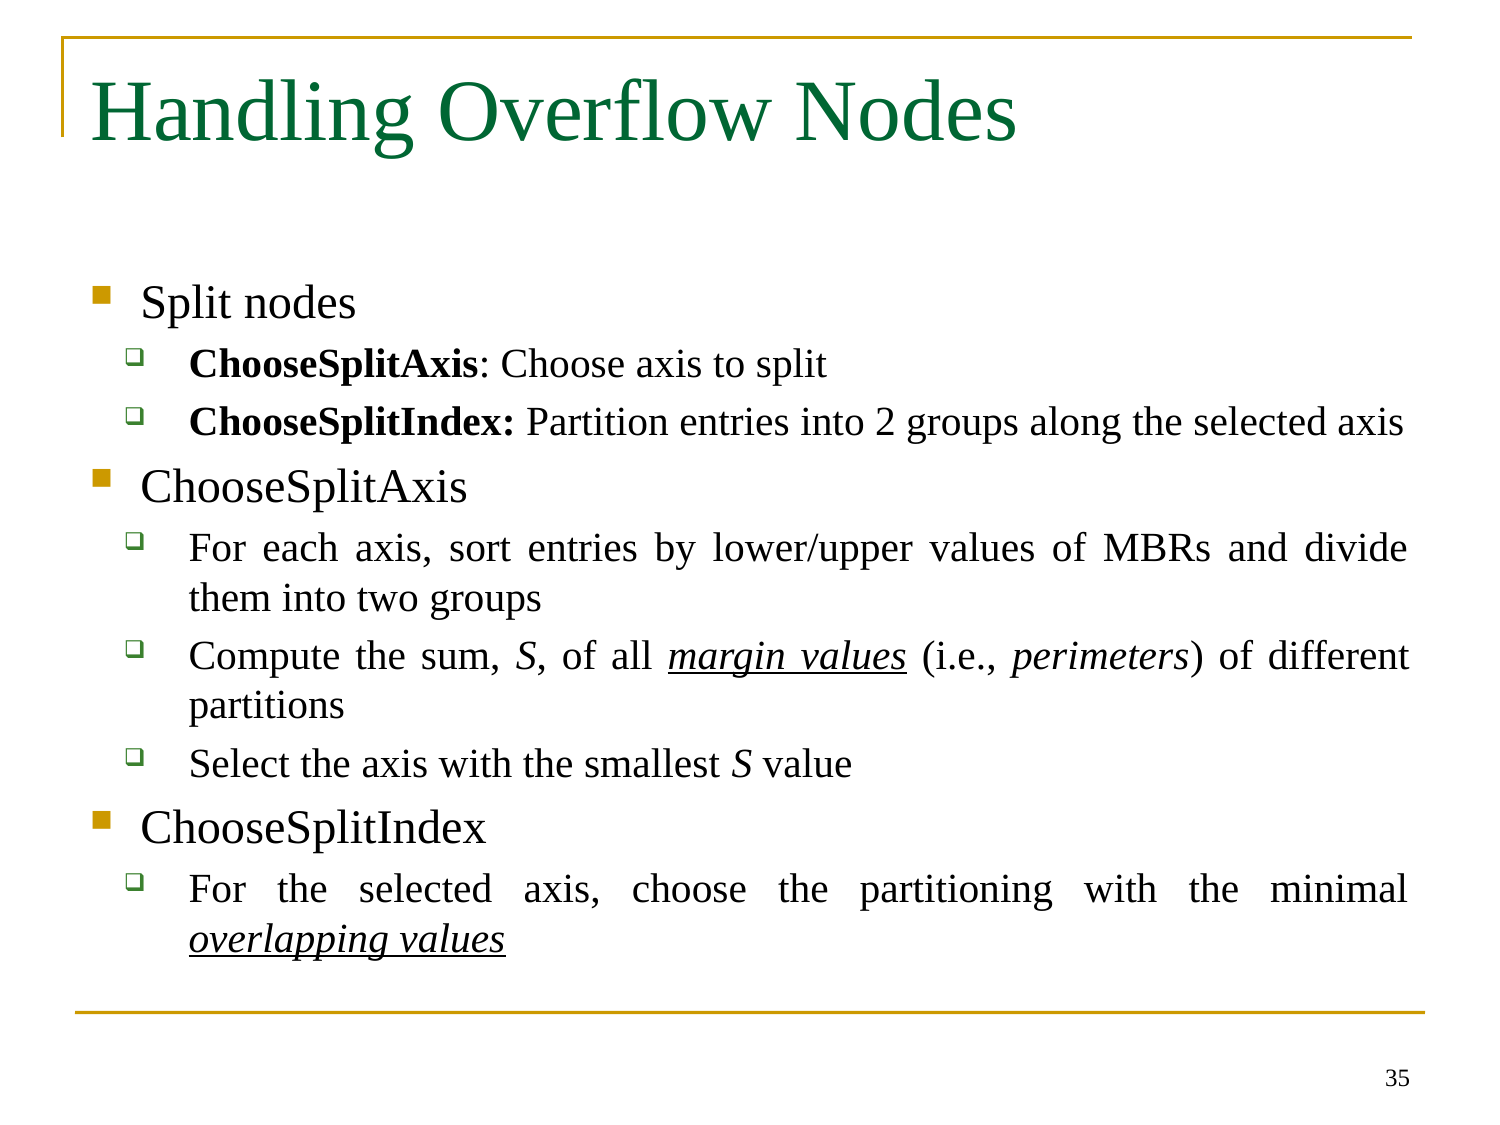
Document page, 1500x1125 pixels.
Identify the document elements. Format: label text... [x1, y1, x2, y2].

title Handling Overflow Nodes [75, 45, 1425, 233]
slide_number 35 [1074, 1024, 1425, 1100]
list Split nodes ChooseSplitAxis: Choose axis to split ChooseSplitIndex: Partition entries into 2 groups along the selected axis ChooseSplitAxis For each axis, sort entries by lower/upper values of MBRs and divide them into two groups Compute the sum, S, of all margin values (i.e., perimeters) of different partitions Select the axis with the smallest S value ChooseSplitIndex For the selected axis, choose the partitioning with the minimal overlapping values [75, 262, 1425, 1006]
